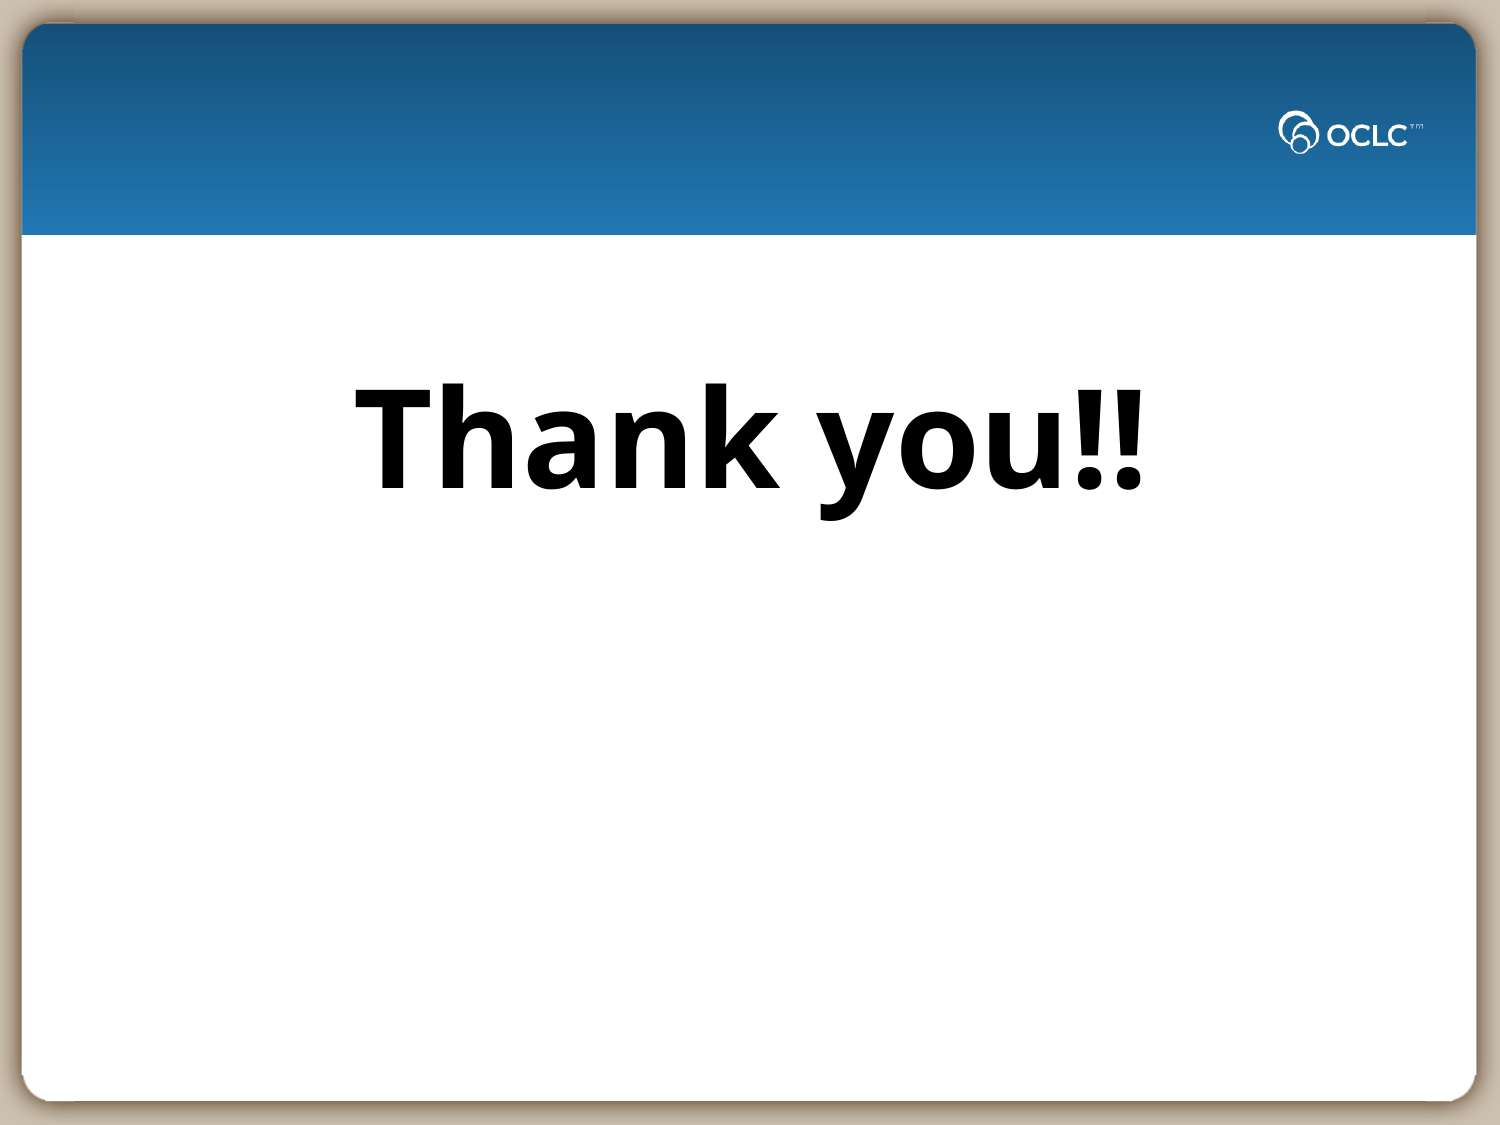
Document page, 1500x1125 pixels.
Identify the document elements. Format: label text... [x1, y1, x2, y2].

picture [0, 0, 1500, 1125]
list Thank you!! [117, 317, 1382, 1008]
